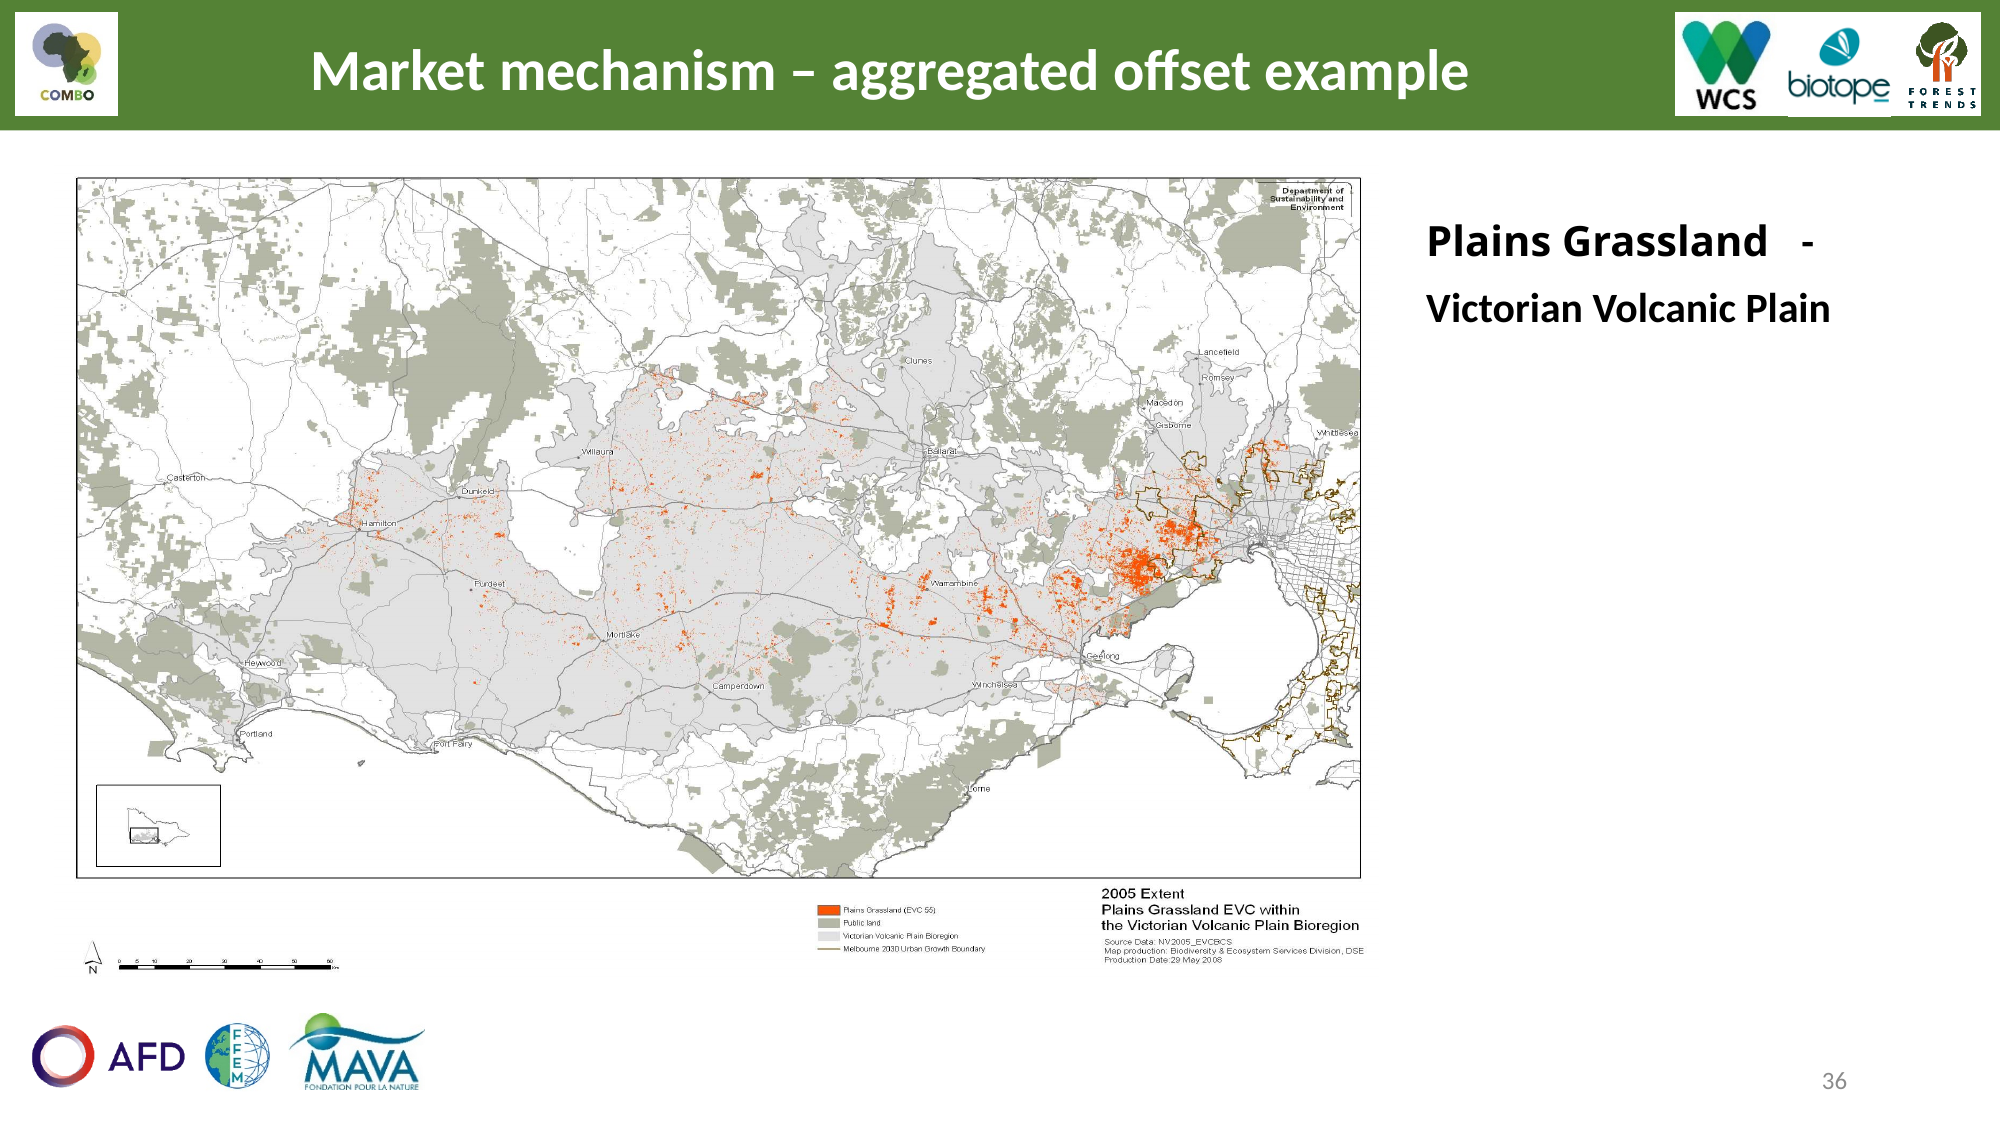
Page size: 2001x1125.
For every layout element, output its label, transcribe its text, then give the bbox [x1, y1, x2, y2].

picture [15, 12, 118, 116]
picture [1907, 22, 1980, 109]
text_box Market mechanism – aggregated offset example [136, 25, 1658, 110]
picture [1675, 14, 1777, 116]
list Plains Grassland - Victorian Volcanic Plain [1411, 213, 1939, 459]
picture [1788, 14, 1891, 117]
picture [202, 1013, 271, 1098]
picture [15, 1009, 201, 1103]
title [53, 157, 1380, 985]
picture [288, 1013, 425, 1090]
